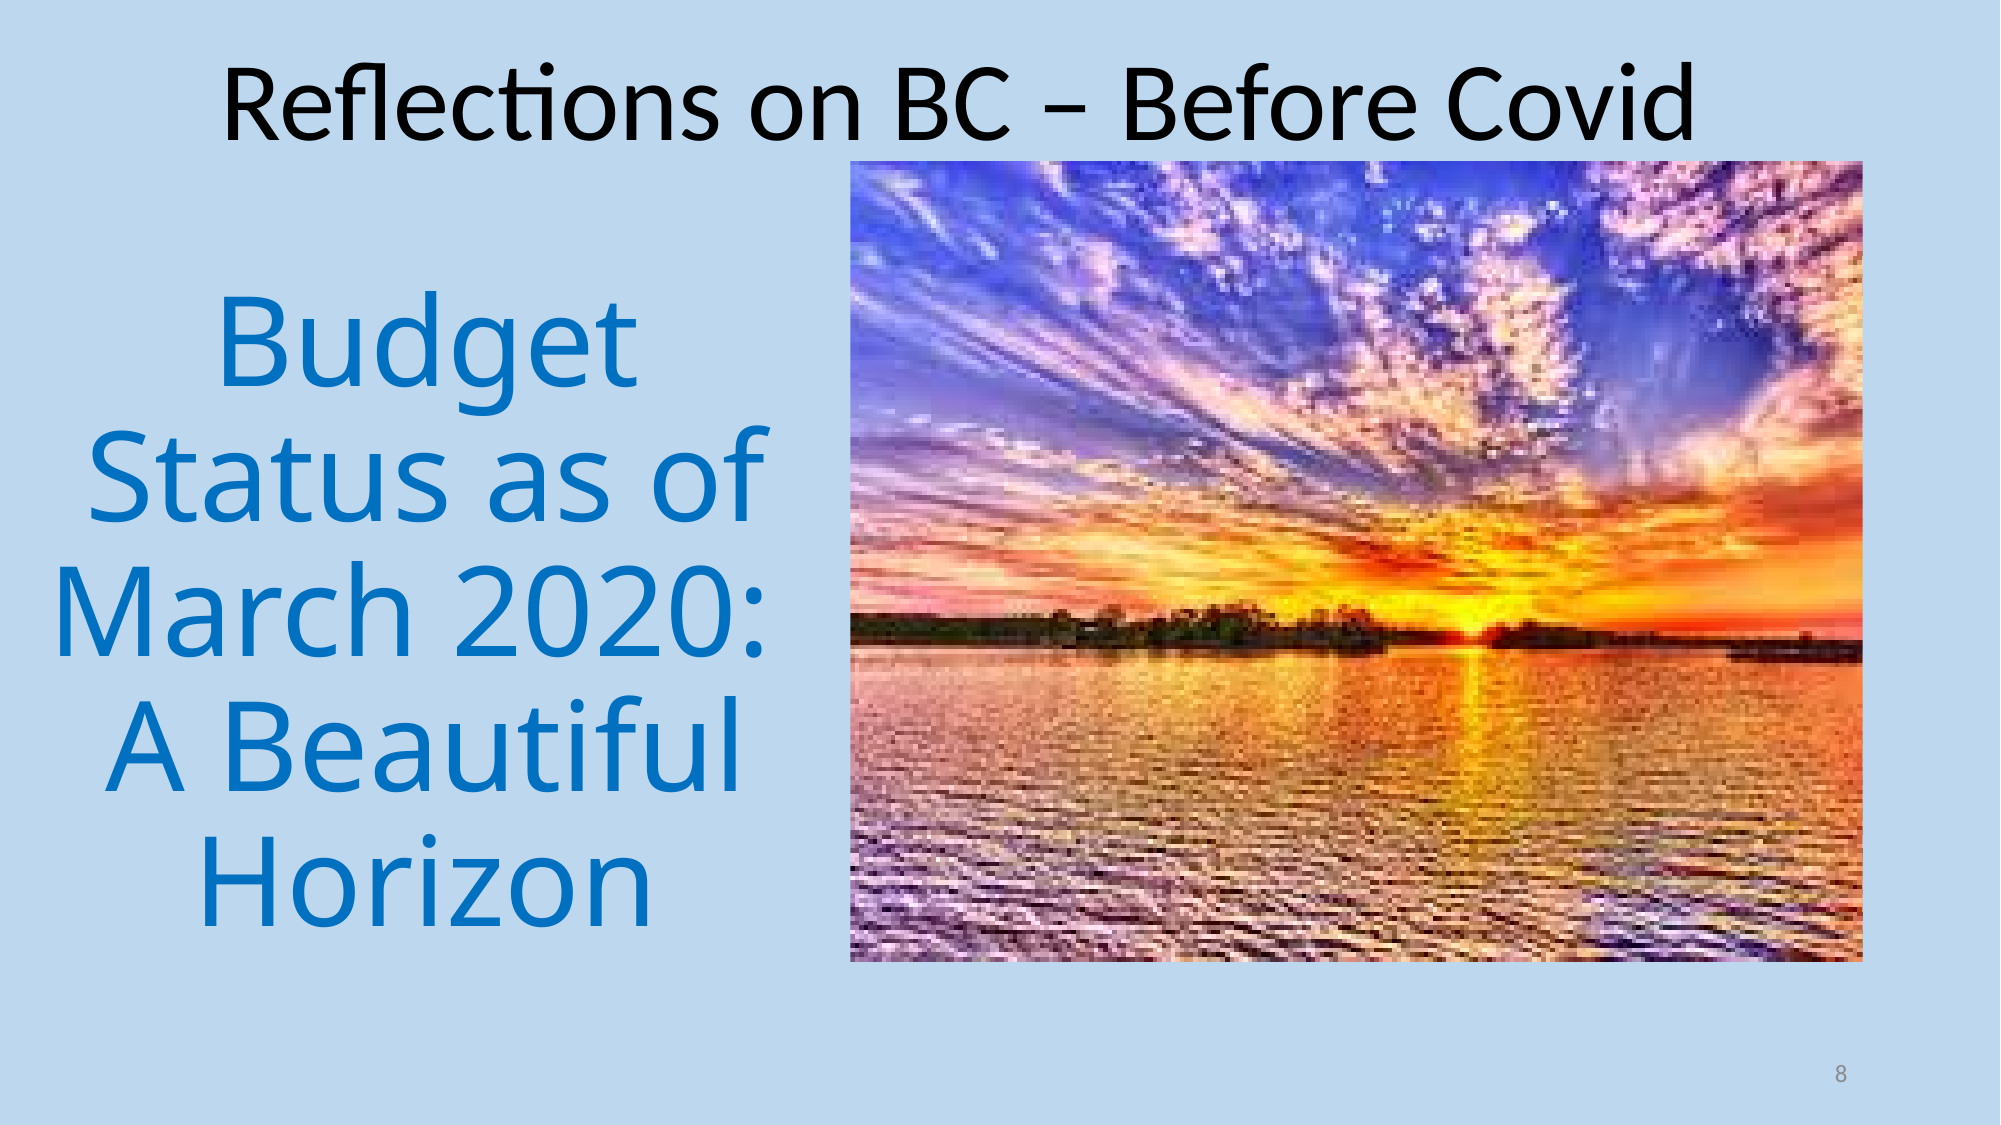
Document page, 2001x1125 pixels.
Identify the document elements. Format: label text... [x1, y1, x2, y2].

text_box Reflections on BC – Before Covid [23, 20, 1899, 171]
slide_number 8 [1412, 1042, 1863, 1103]
title Budget Status as of March 2020: A Beautiful Horizon [15, 161, 838, 962]
picture [850, 161, 1863, 962]
